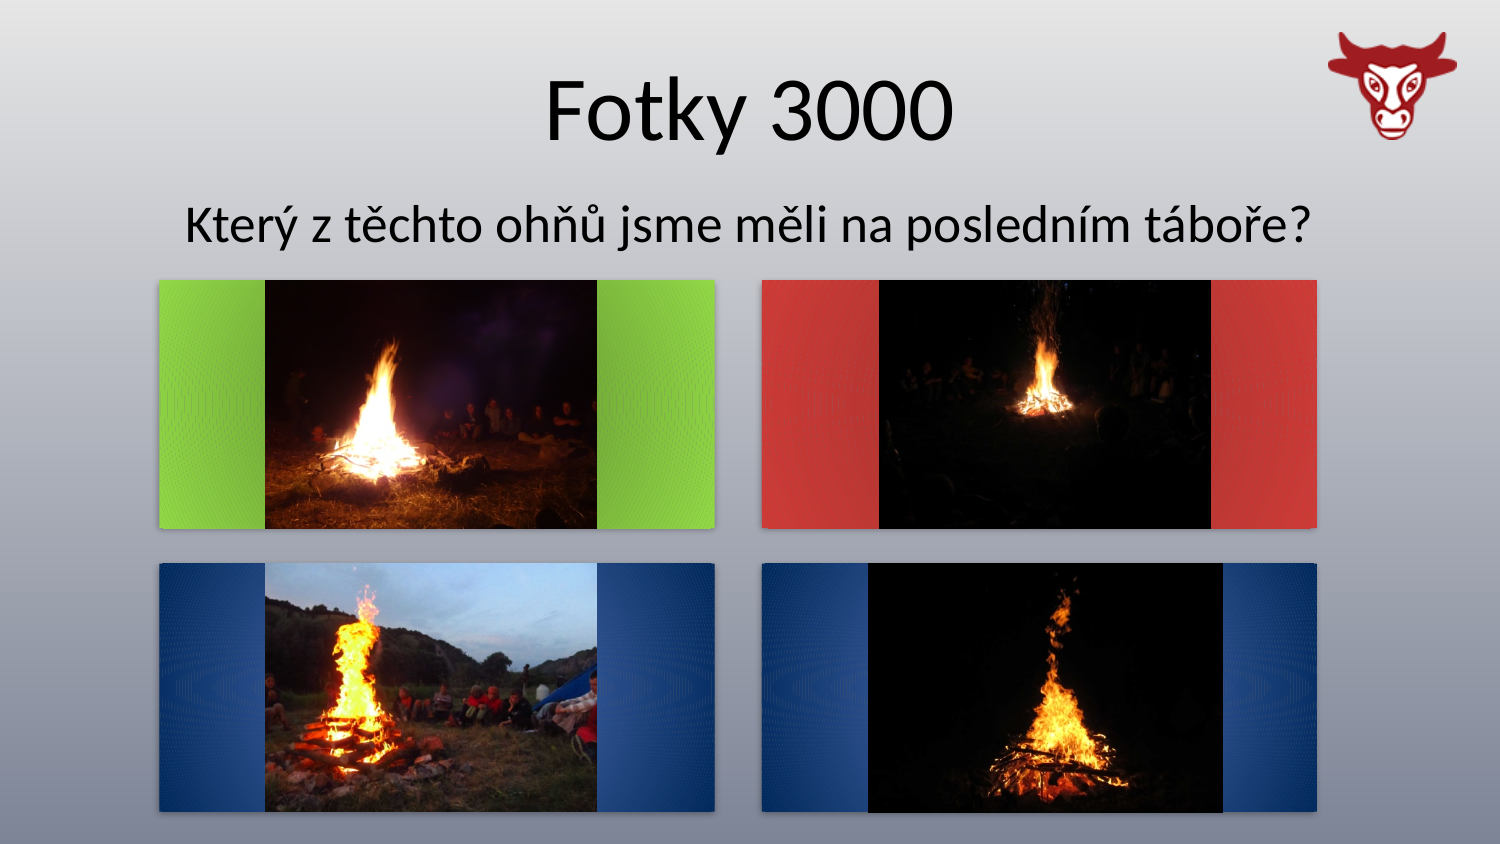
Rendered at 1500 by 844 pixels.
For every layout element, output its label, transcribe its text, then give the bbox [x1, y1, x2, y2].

picture [265, 279, 597, 529]
text_box A [159, 280, 263, 529]
picture [867, 563, 1223, 813]
picture [879, 279, 1211, 529]
text_box B [1213, 280, 1317, 529]
text_box B [761, 280, 877, 529]
list Který z těchto ohňů jsme měli na posledním táboře? [64, 161, 1436, 281]
picture [265, 563, 597, 812]
text_box C [159, 563, 263, 812]
text_box C [598, 563, 715, 812]
title Fotky 3000 [75, 33, 1425, 161]
text_box A [598, 280, 715, 529]
picture [1328, 31, 1457, 141]
text_box D [1223, 563, 1317, 812]
text_box D [761, 563, 866, 812]
